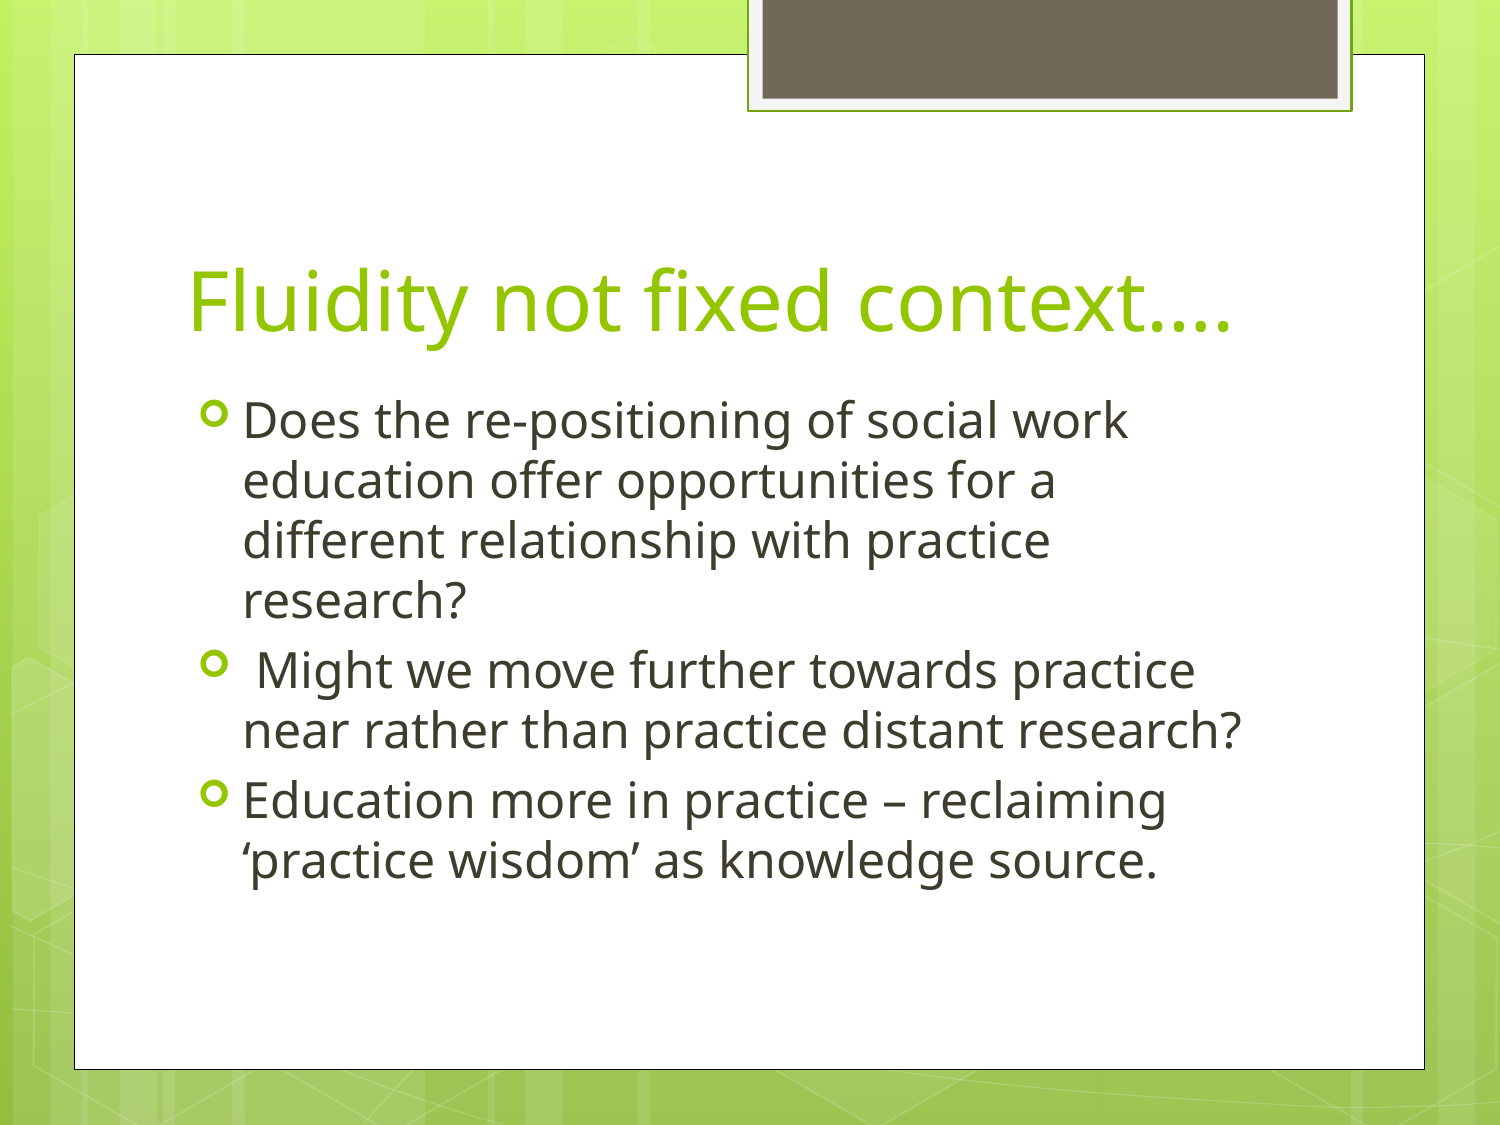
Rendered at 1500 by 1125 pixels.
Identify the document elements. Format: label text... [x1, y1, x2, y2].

list Does the re-positioning of social work education offer opportunities for a different relationship with practice research? Might we move further towards practice near rather than practice distant research? Education more in practice – reclaiming ‘practice wisdom’ as knowledge source. [171, 381, 1283, 957]
title Fluidity not fixed context…. [171, 168, 1324, 357]
